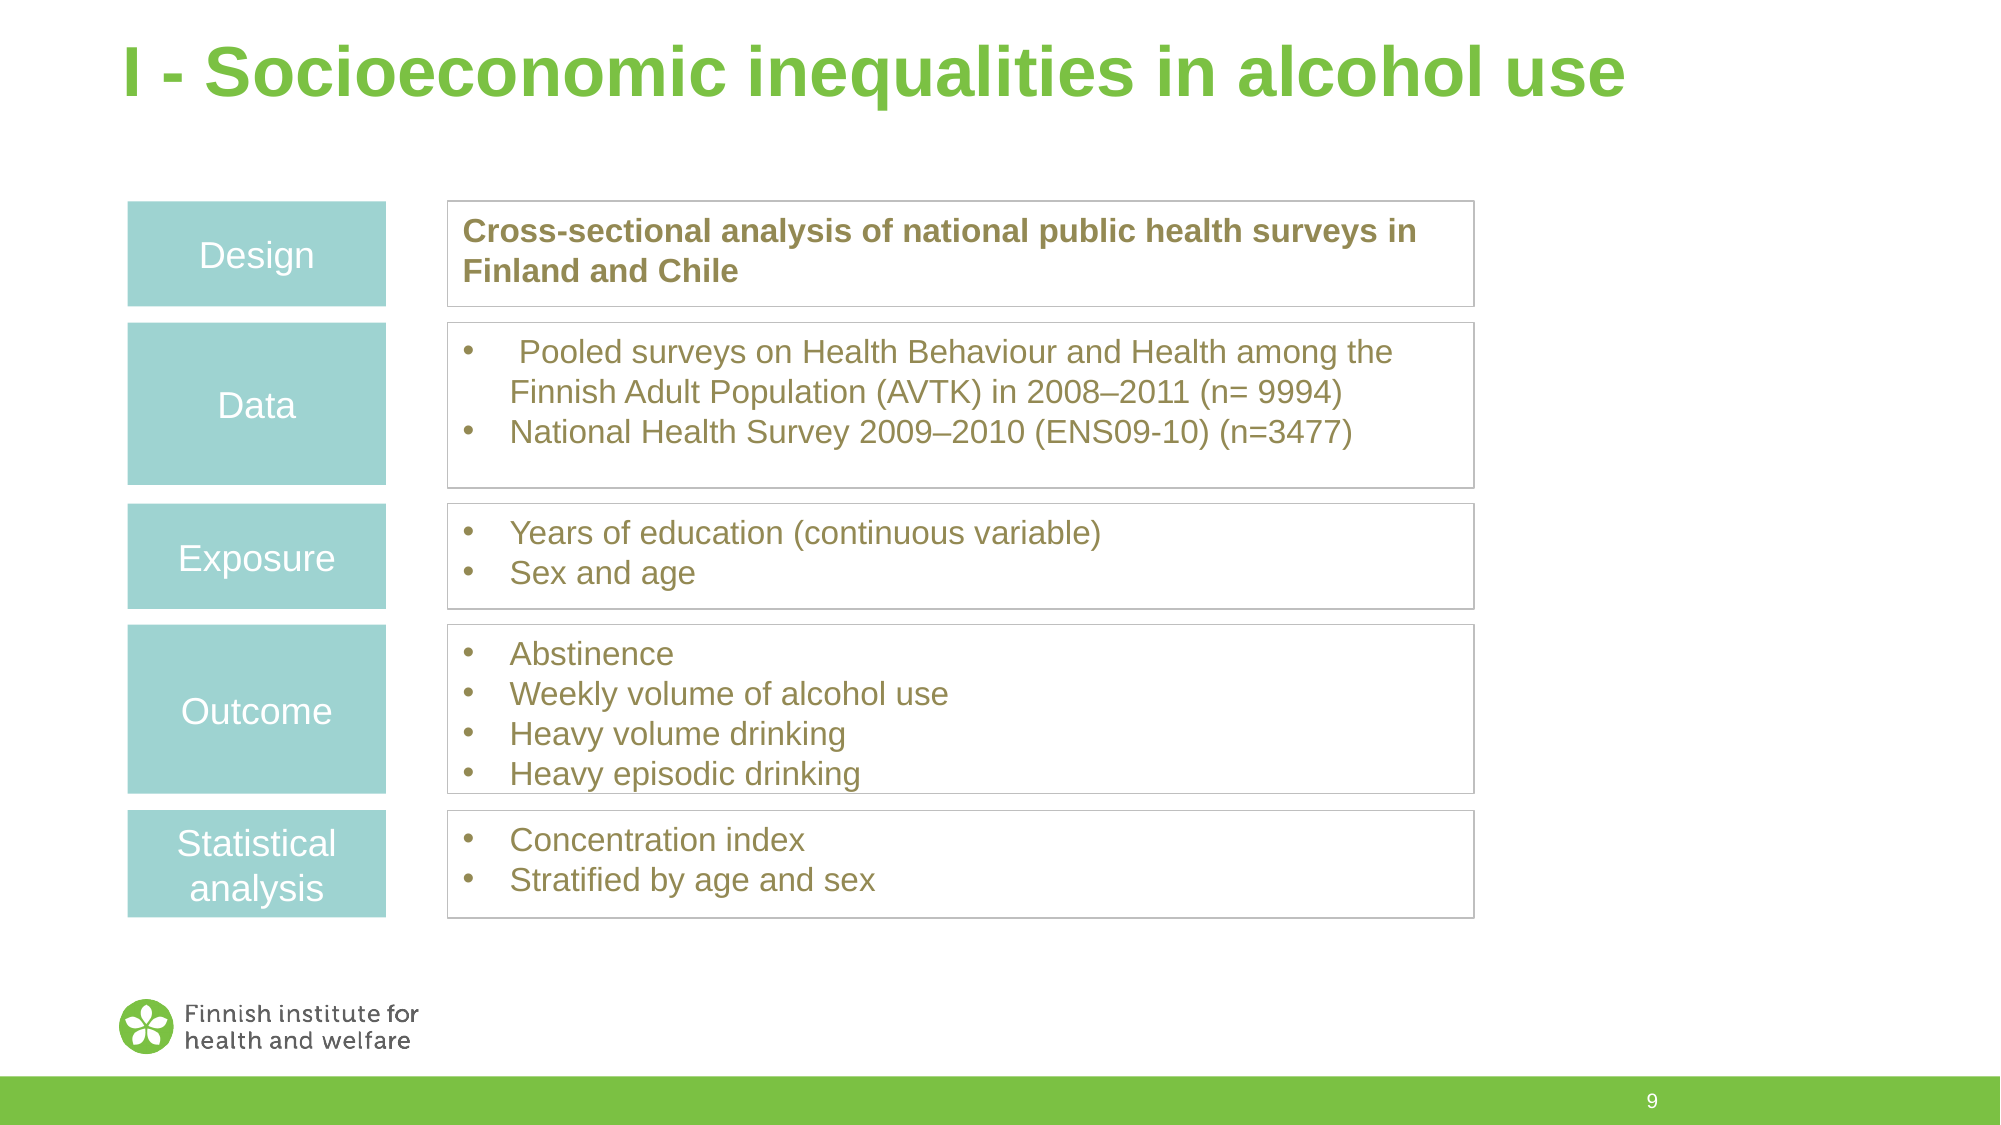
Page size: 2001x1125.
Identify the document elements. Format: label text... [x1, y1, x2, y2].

text_box Outcome [127, 624, 386, 794]
text_box Concentration index Stratified by age and sex [447, 810, 1475, 918]
text_box Years of education (continuous variable) Sex and age [447, 503, 1475, 609]
text_box I - Socioeconomic inequalities in alcohol use [107, 30, 1833, 249]
text_box Statistical analysis [127, 810, 386, 918]
text_box Design [127, 201, 386, 307]
slide_number 9 [1496, 1082, 1674, 1118]
text_box Pooled surveys on Health Behaviour and Health among the Finnish Adult Population (AVTK) in 2008–2011 (n= 9994) National Health Survey 2009–2010 (ENS09-10) (n=3477) [447, 322, 1475, 489]
text_box Exposure [127, 503, 386, 609]
text_box Abstinence Weekly volume of alcohol use Heavy volume drinking Heavy episodic drinking [447, 624, 1475, 794]
picture [99, 979, 442, 1072]
text_box Data [127, 322, 386, 485]
text_box Cross-sectional analysis of national public health surveys in Finland and Chile [447, 201, 1475, 307]
